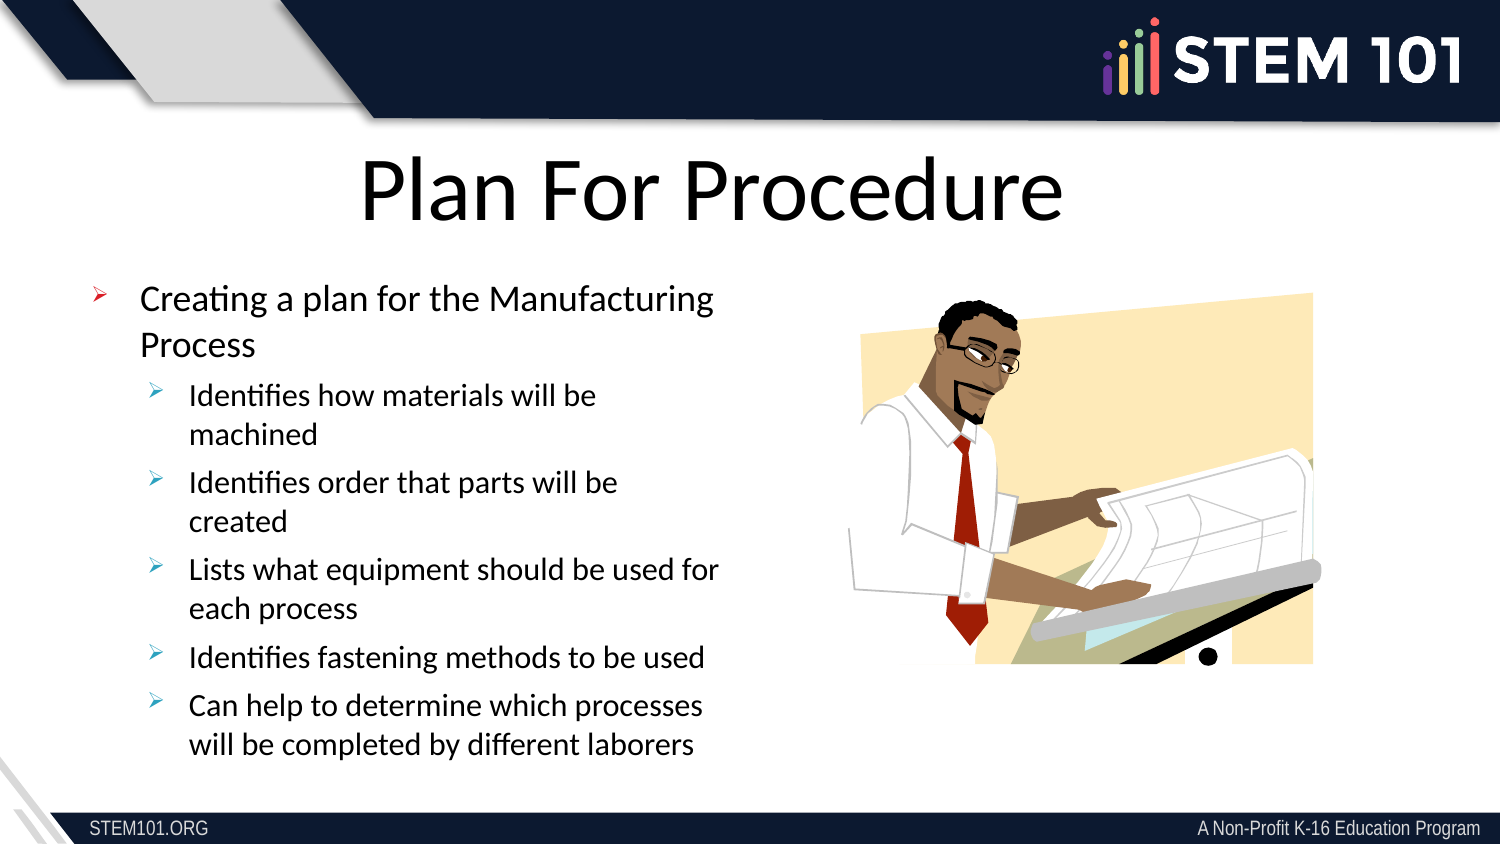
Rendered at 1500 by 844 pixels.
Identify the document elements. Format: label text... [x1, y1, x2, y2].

list Creating a plan for the Manufacturing Process Identifies how materials will be machined Identifies order that parts will be created Lists what equipment should be used for each process Identifies fastening methods to be used Can help to determine which processes will be completed by different laborers [76, 266, 739, 824]
picture [845, 290, 1324, 668]
picture [1103, 17, 1459, 95]
text_box Plan For Procedure [187, 89, 1239, 278]
